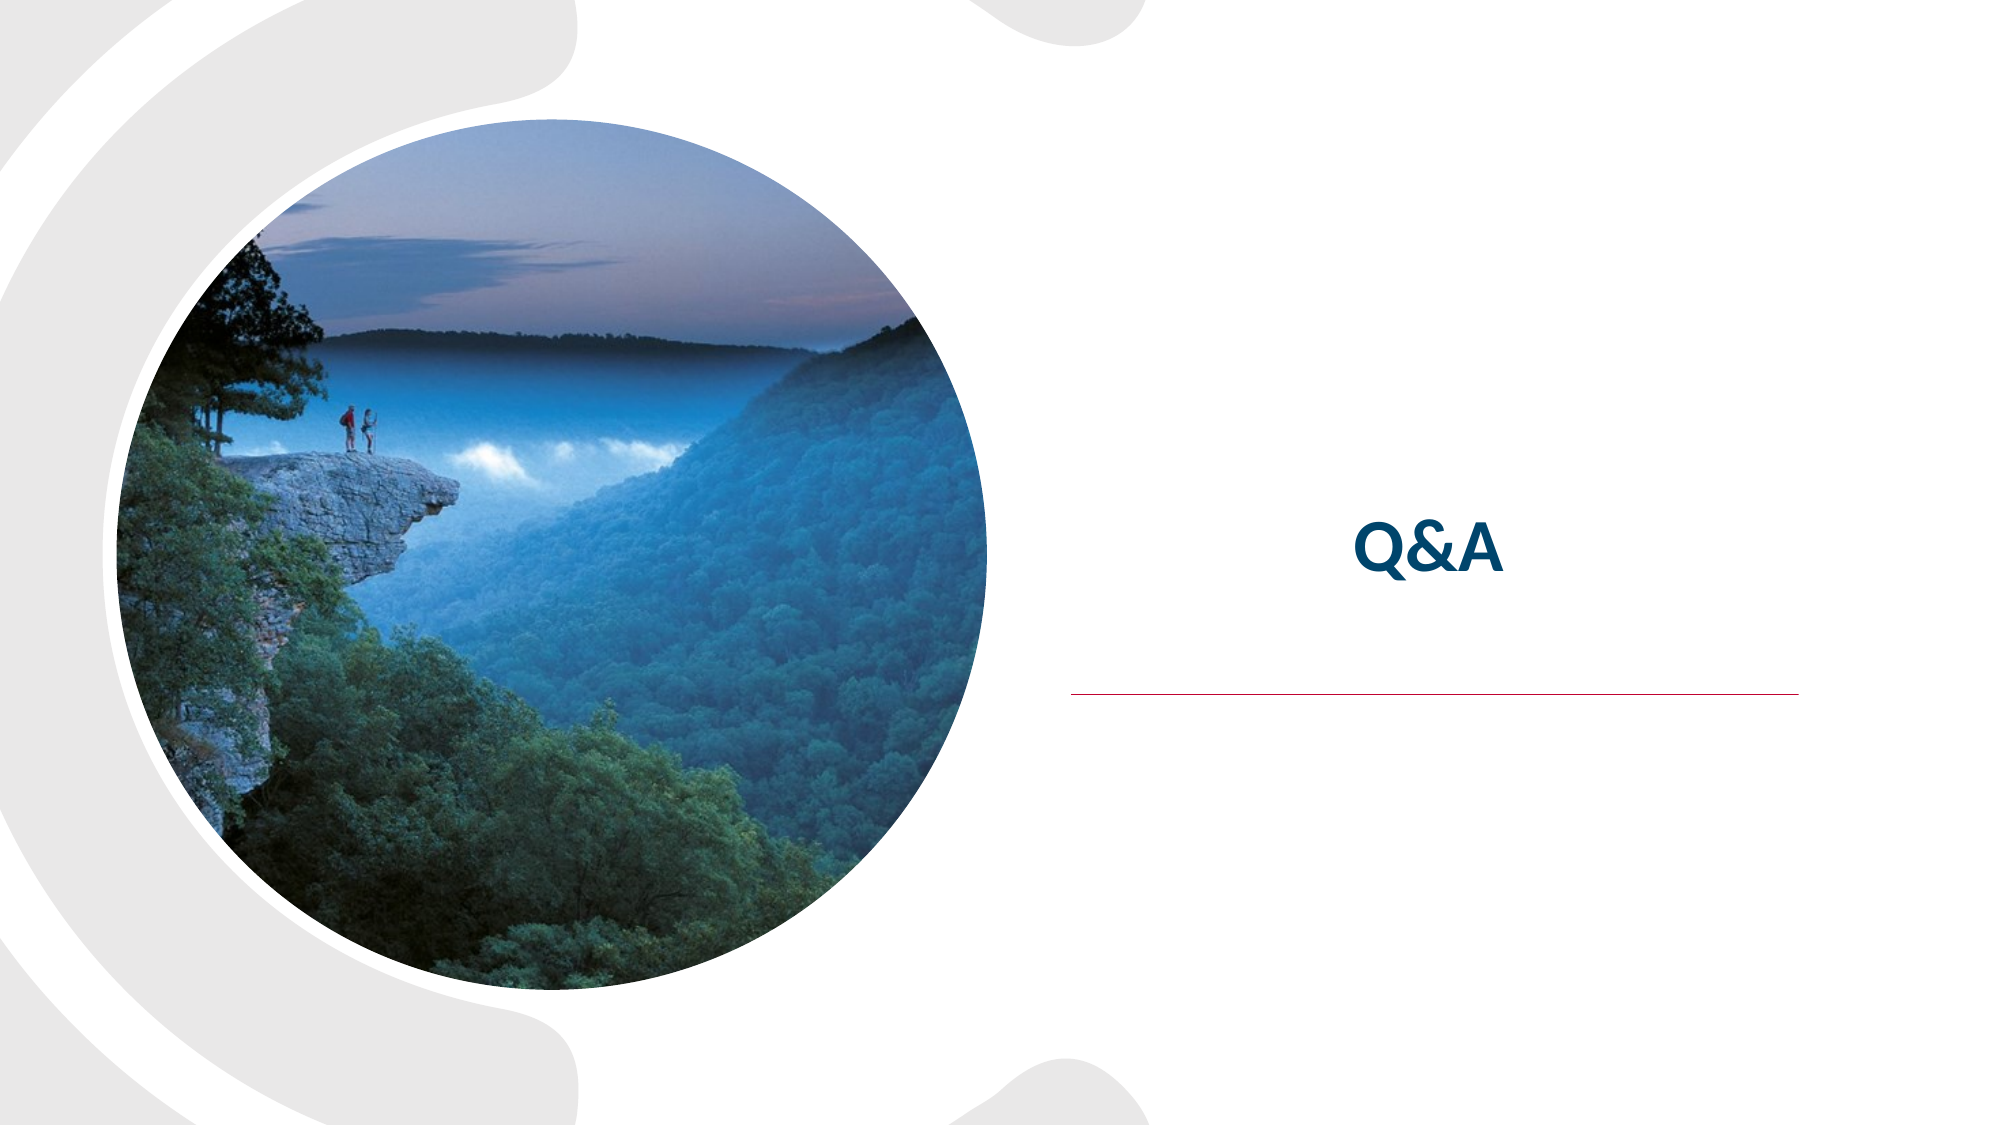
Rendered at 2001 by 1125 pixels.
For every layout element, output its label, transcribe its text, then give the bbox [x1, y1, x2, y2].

picture [116, 119, 987, 990]
title Q&A [1050, 493, 1808, 601]
